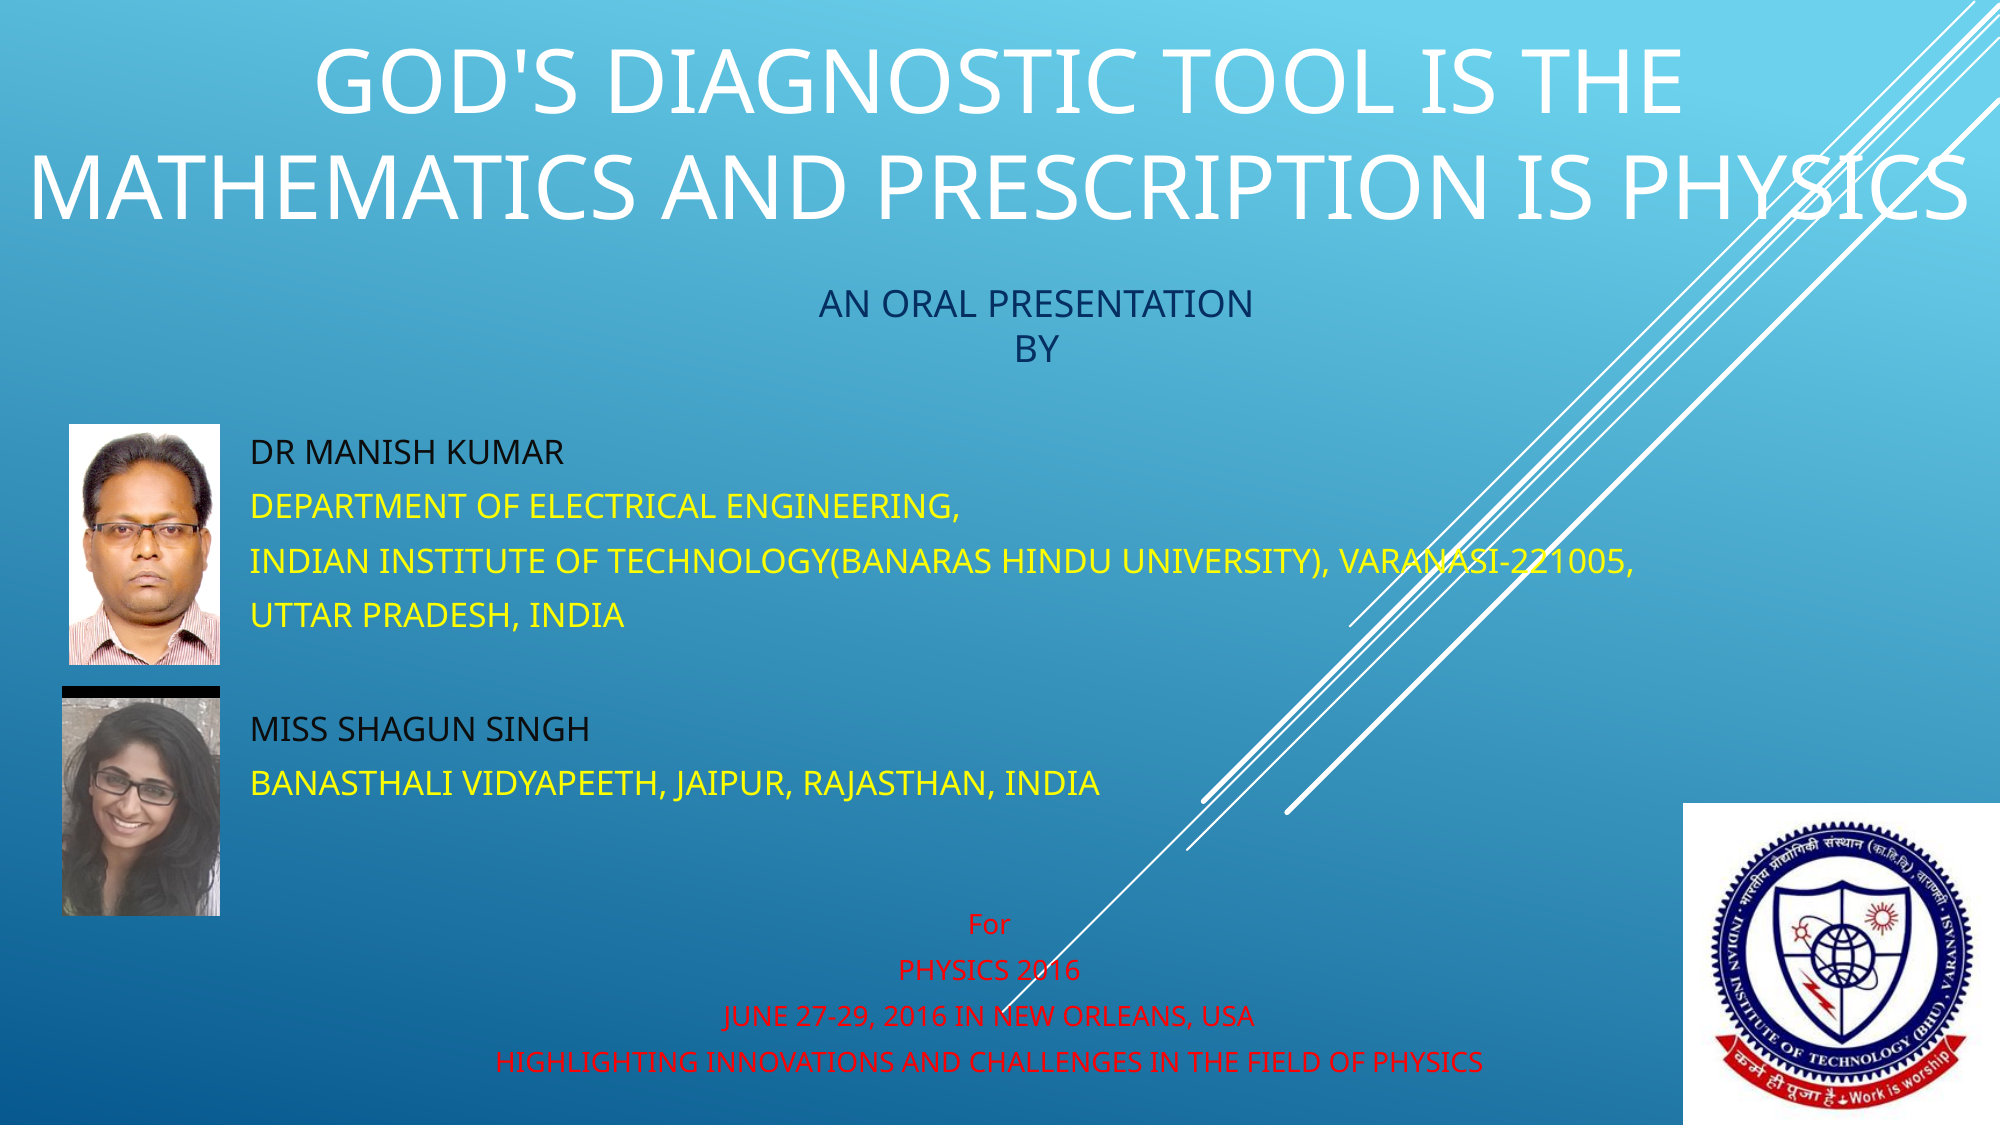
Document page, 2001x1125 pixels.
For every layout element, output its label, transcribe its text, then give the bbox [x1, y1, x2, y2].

picture [69, 424, 220, 665]
title God's diagnostic tool is the mathematics and prescription is physics [0, 0, 2000, 246]
picture [1683, 803, 2000, 1125]
text_box AN ORAL PRESENTATION BY [803, 272, 1270, 377]
subtitle DR MANISH KUMAR DEPARTMENT OF ELECTRICAL ENGINEERING, INDIAN INSTITUTE OF TECHNOLOGY(BANARAS HINDU UNIVERSITY), VARANASI-221005, UTTAR PRADESH, INDIA MISS SHAGUN SINGH BANASTHALI VIDYAPEETH, JAIPUR, RAJASTHAN, INDIA For PHYSICS 2016 JUNE 27-29, 2016 IN NEW ORLEANS, USA HIGHLIGHTING INNOVATIONS AND CHALLENGES IN THE FIELD OF PHYSICS [234, 423, 1745, 1093]
picture [61, 686, 220, 916]
